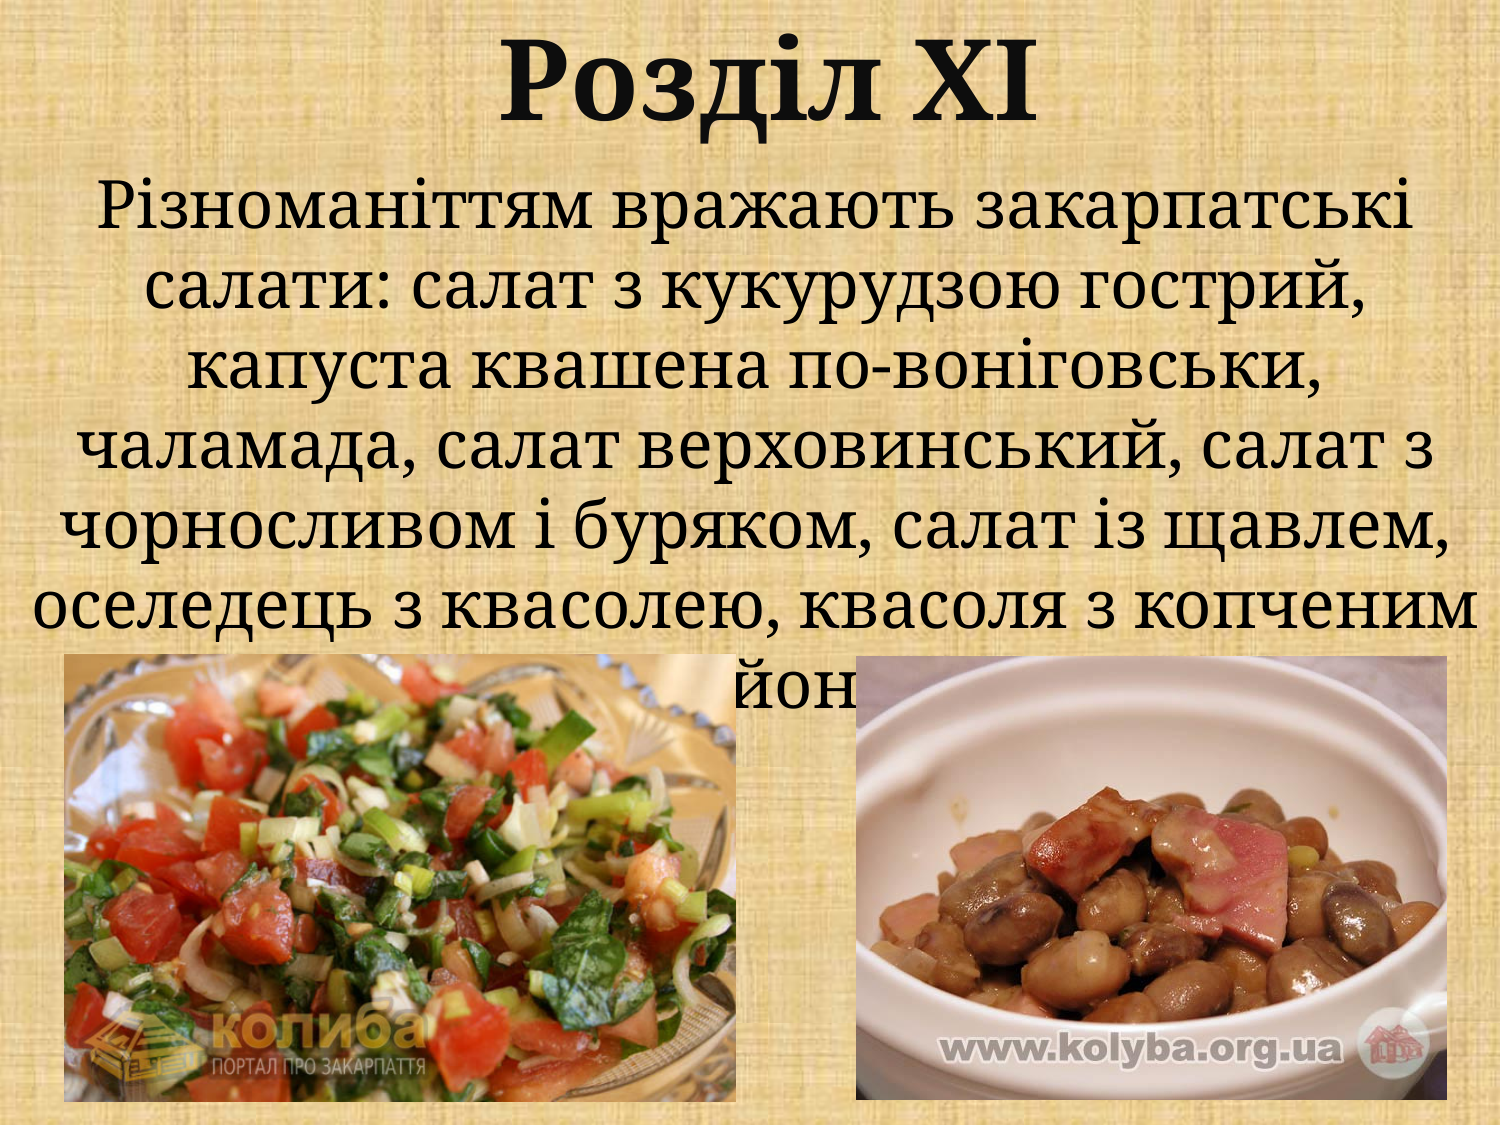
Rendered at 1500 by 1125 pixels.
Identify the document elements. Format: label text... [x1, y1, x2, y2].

picture [0, 0, 1500, 1125]
text_box Різноманіттям вражають закарпатські салати: салат з кукурудзою гострий, капуста квашена по-воніговськи, чаламада, салат верховинський, салат з чорносливом і буряком, салат із щавлем, оселедець з квасолею, квасоля з копченим м’ясом та майонезом та ін. [11, 154, 1500, 729]
text_box Розділ ХІ [483, 0, 1055, 150]
